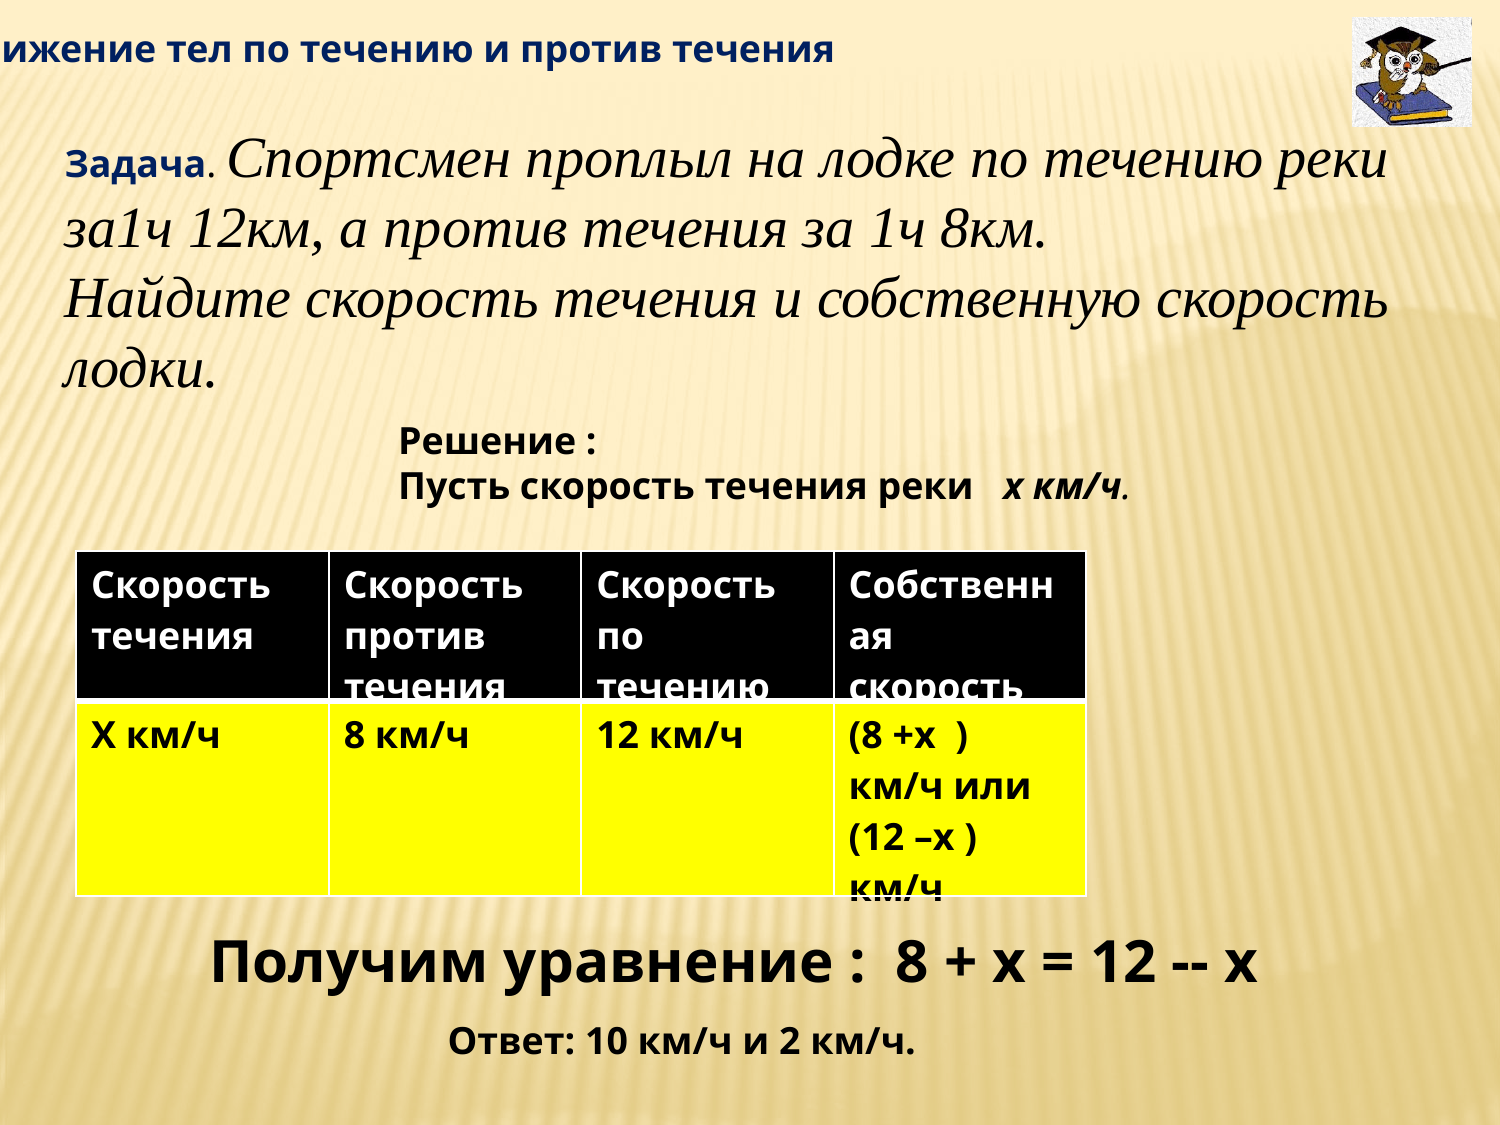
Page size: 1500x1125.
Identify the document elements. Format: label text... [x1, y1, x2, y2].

table_cell 12 км/ч [582, 704, 833, 895]
text_box Получим уравнение : 8 + х = 12 -- х [194, 916, 1274, 1002]
table_header Скорость против течения [330, 552, 580, 698]
text_box Движение тел по течению и против течения [0, 17, 851, 78]
table_header Скорость по течению [582, 552, 833, 698]
picture [1352, 17, 1472, 128]
table_cell 8 км/ч [330, 704, 580, 895]
table_cell (8 +х ) км/ч или (12 –х ) км/ч [835, 704, 1085, 895]
table_cell Х км/ч [77, 704, 328, 895]
text_box Ответ: 10 км/ч и 2 км/ч. [432, 1009, 932, 1070]
text_box Решение : Пусть скорость течения реки х км/ч. [383, 409, 1147, 515]
table_header Скорость течения [77, 552, 328, 698]
text_box Задача. Спортсмен проплыл на лодке по течению реки за1ч 12км, а против течения за 1ч 8км. Найдите скорость течения и собственную скорость лодки. [49, 111, 1419, 407]
table_header Собственная скорость [835, 552, 1085, 698]
